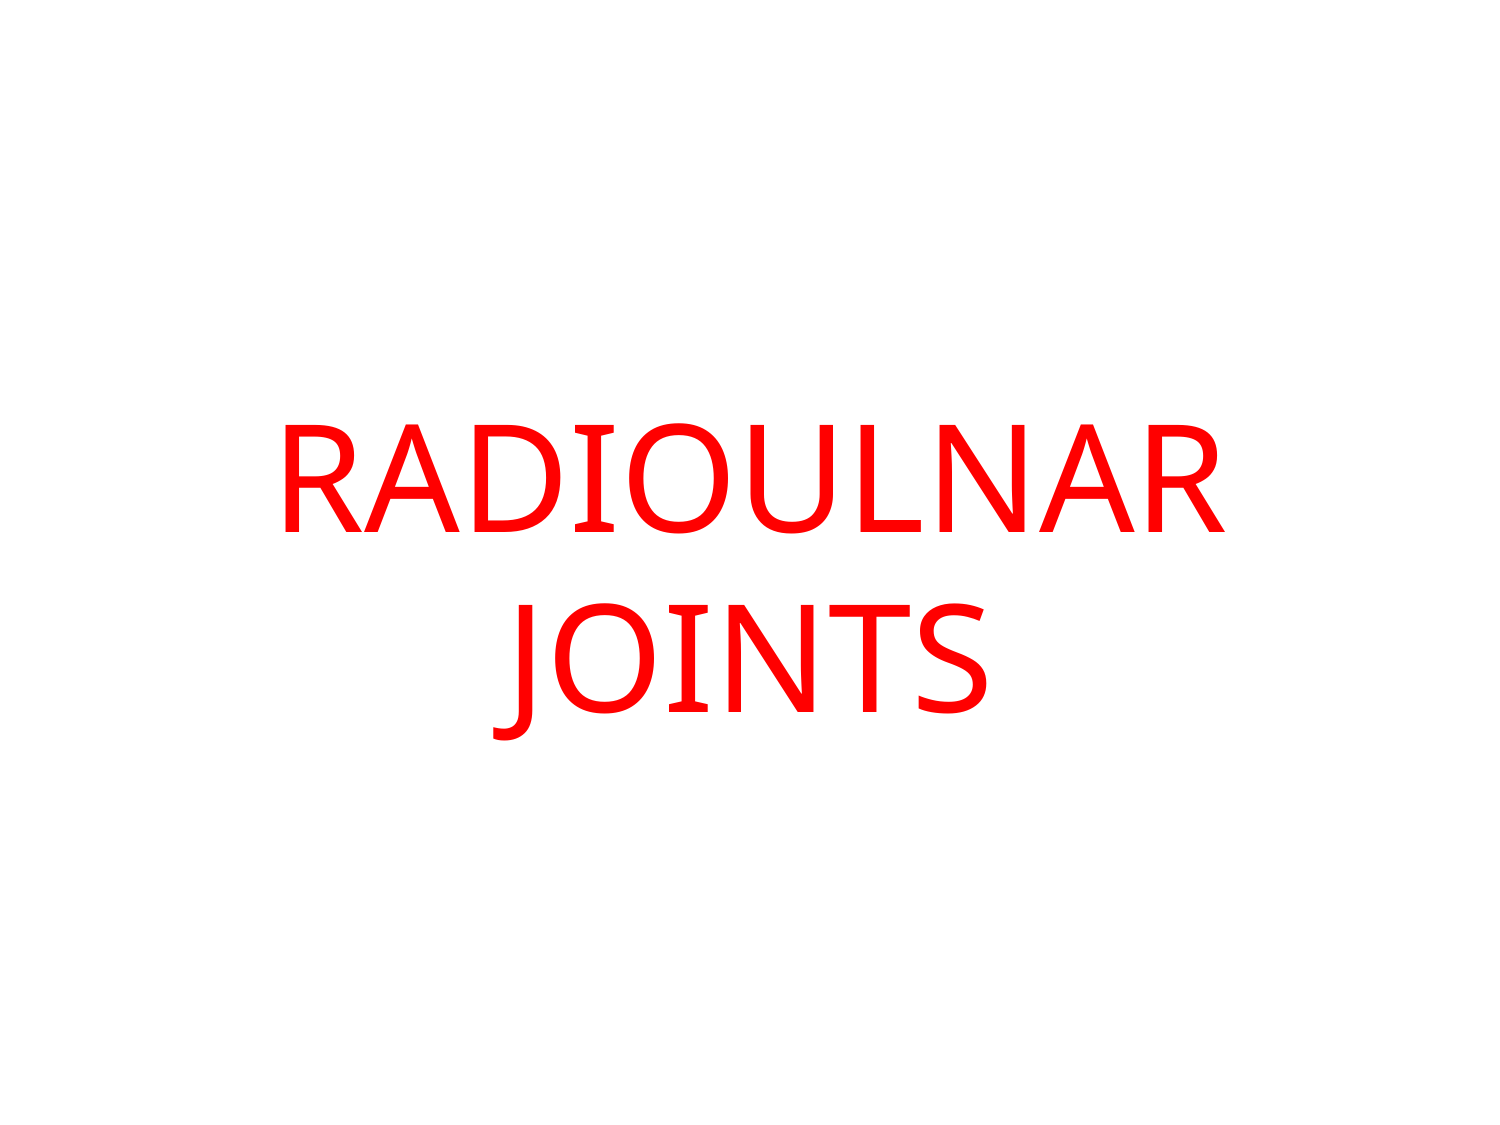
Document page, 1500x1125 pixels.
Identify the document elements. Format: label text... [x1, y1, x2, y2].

title RADIOULNAR JOINTS [0, 0, 1500, 1125]
